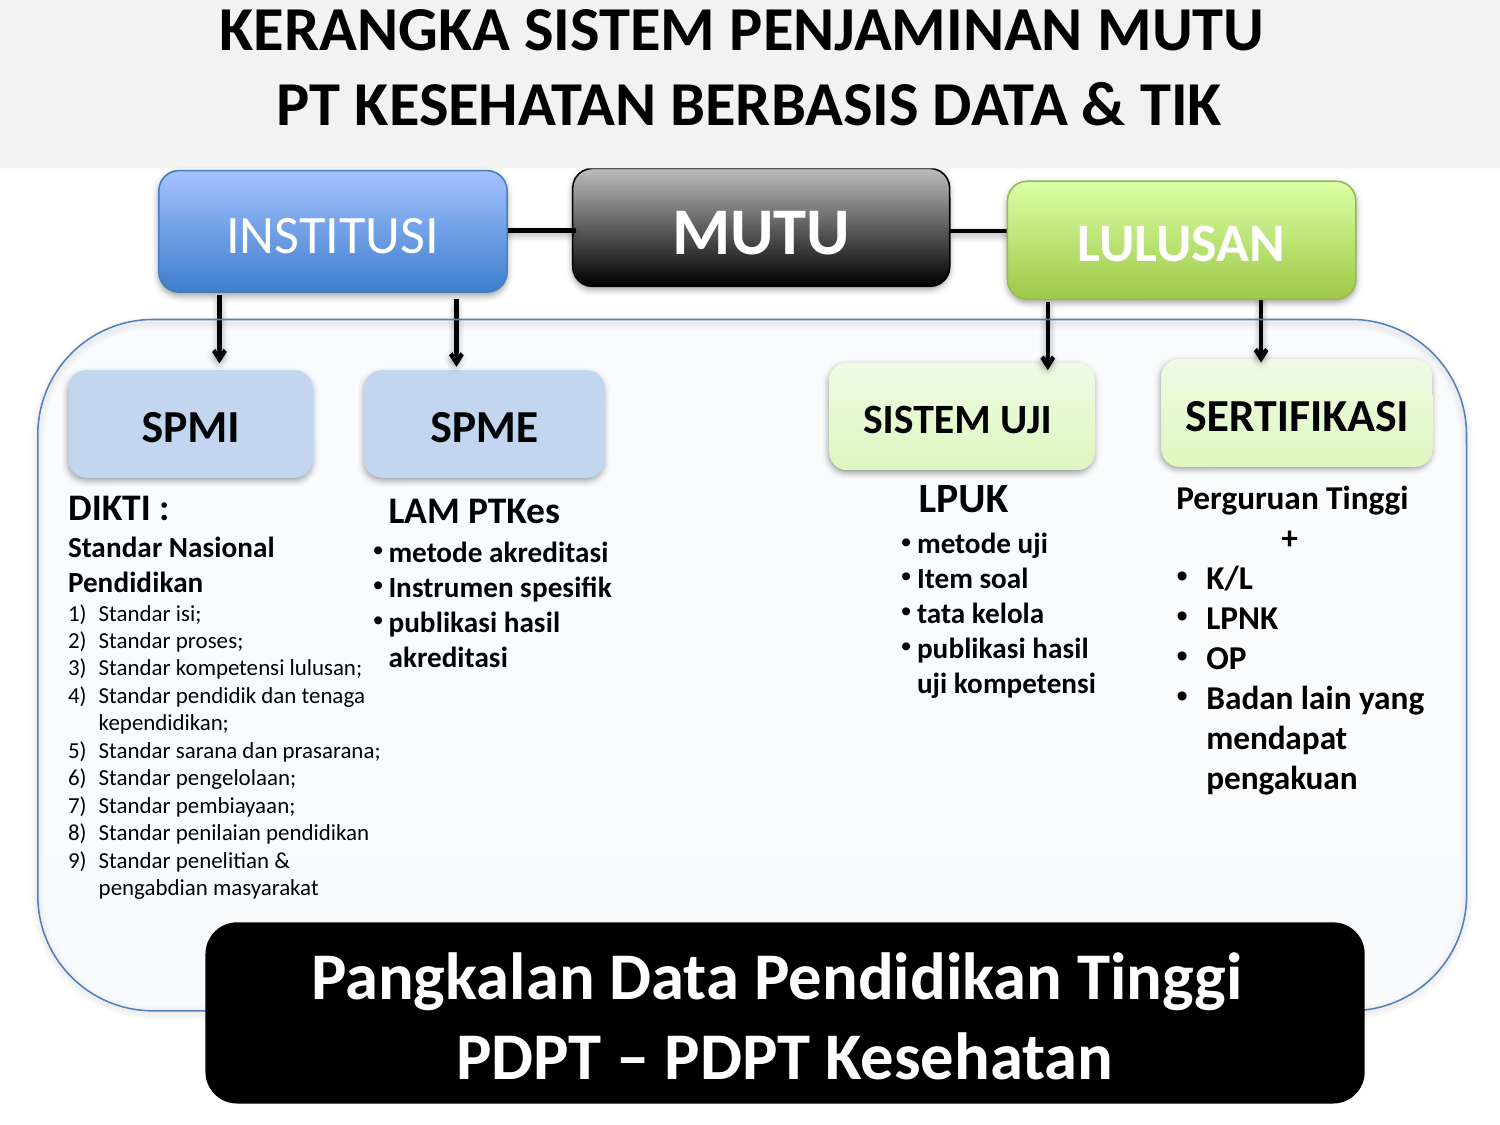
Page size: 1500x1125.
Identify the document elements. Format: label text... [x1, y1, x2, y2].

text_box [37, 318, 1468, 1012]
text_box LULUSAN [1006, 180, 1357, 301]
text_box Perguruan Tinggi + K/L LPNK OP Badan lain yang mendapat pengakuan [1161, 468, 1466, 804]
text_box Pangkalan Data Pendidikan Tinggi PDPT – PDPT Kesehatan [205, 922, 1365, 1104]
text_box INSTITUSI [158, 169, 508, 293]
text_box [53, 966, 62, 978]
text_box MUTU [571, 169, 951, 288]
text_box KERANGKA SISTEM PENJAMINAN MUTU PT KESEHATAN BERBASIS DATA & TIK [0, 0, 1500, 169]
